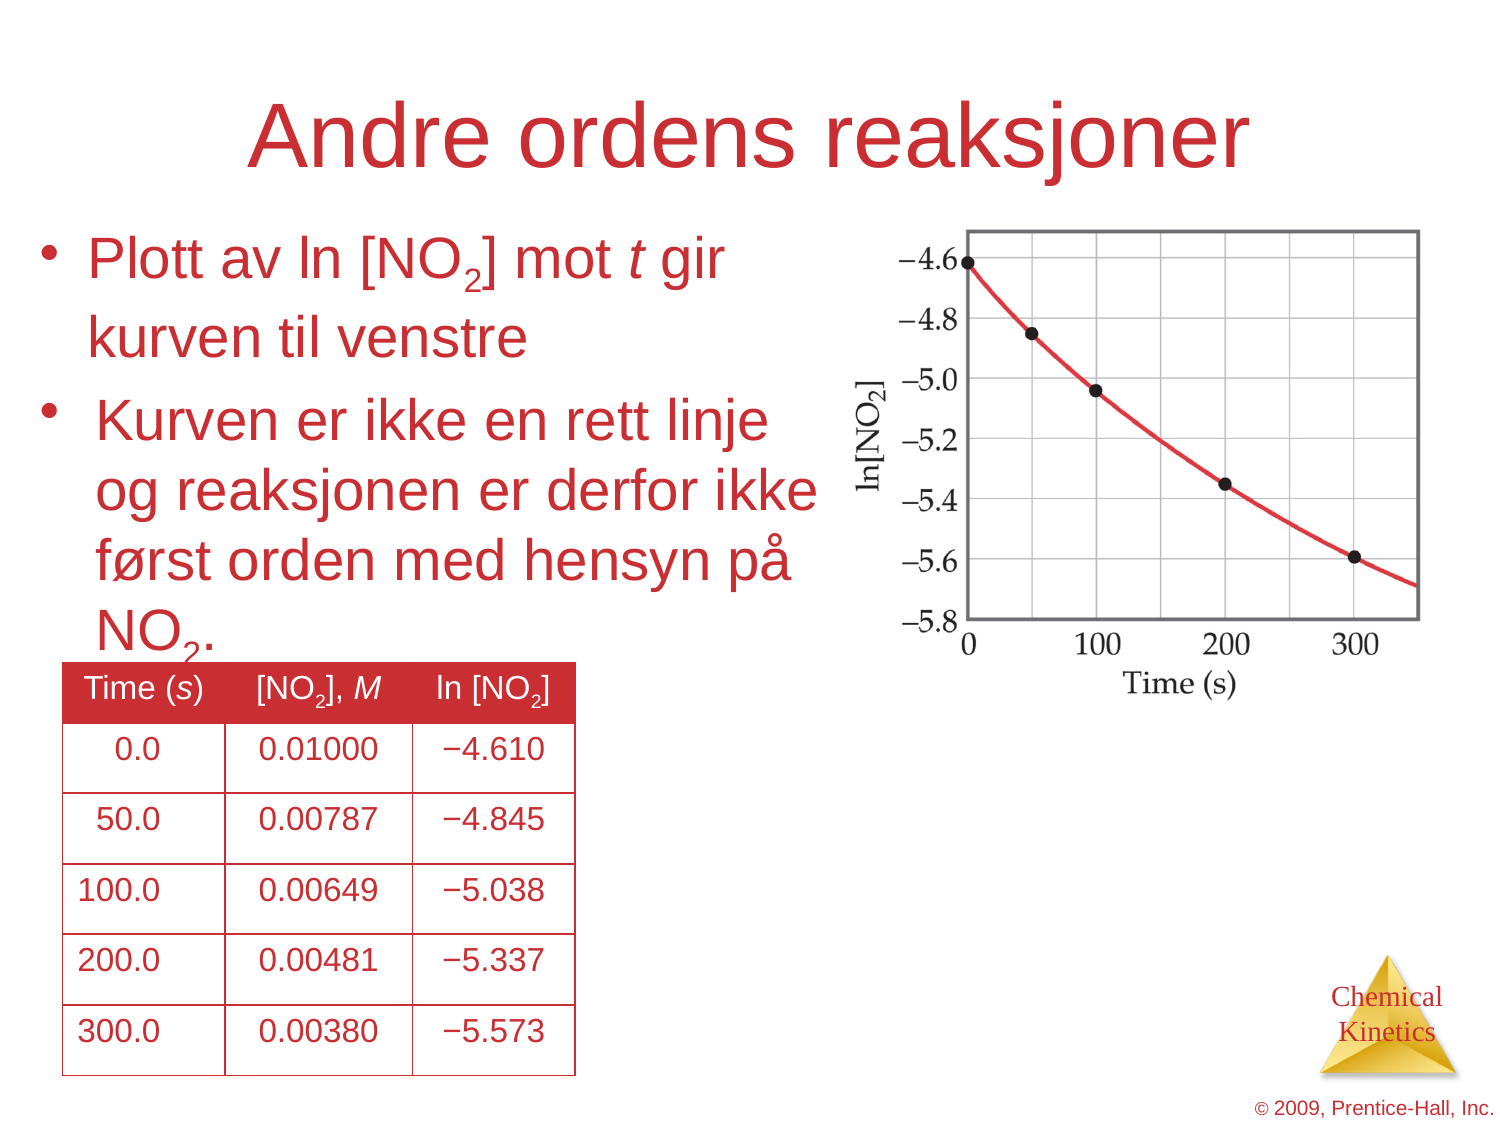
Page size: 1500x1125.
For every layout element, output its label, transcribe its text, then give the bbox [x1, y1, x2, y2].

picture [1275, 899, 1500, 1087]
table_cell 0.00481 [226, 935, 412, 1004]
table_cell −5.038 [413, 865, 574, 933]
table_cell 0.0 [63, 724, 224, 792]
table_cell 50.0 [63, 794, 224, 863]
table_cell 0.00380 [226, 1006, 412, 1075]
table_header [NO2], M [226, 680, 412, 722]
table_cell −5.573 [413, 1006, 574, 1075]
table_header Time (s) [63, 680, 224, 722]
picture [849, 224, 1426, 710]
footer © 2009, Prentice-Hall, Inc. [1237, 1087, 1500, 1125]
table_cell 0.01000 [226, 724, 412, 792]
title Andre ordens reaksjoner [112, 37, 1388, 225]
table_header ln [NO2] [413, 680, 574, 722]
table_cell 300.0 [63, 1006, 224, 1075]
table_cell 0.00649 [226, 865, 412, 933]
table_cell −5.337 [413, 935, 574, 1004]
table_cell −4.610 [413, 724, 574, 792]
table_cell 0.00787 [226, 794, 412, 863]
table_cell 100.0 [63, 865, 224, 933]
text_box Kurven er ikke en rett linje og reaksjonen er derfor ikke først orden med hensyn på NO2. [24, 374, 838, 680]
table_cell 200.0 [63, 935, 224, 1004]
text_box Plott av ln [NO2] mot t gir kurven til venstre [24, 212, 838, 374]
table_cell −4.845 [413, 794, 574, 863]
